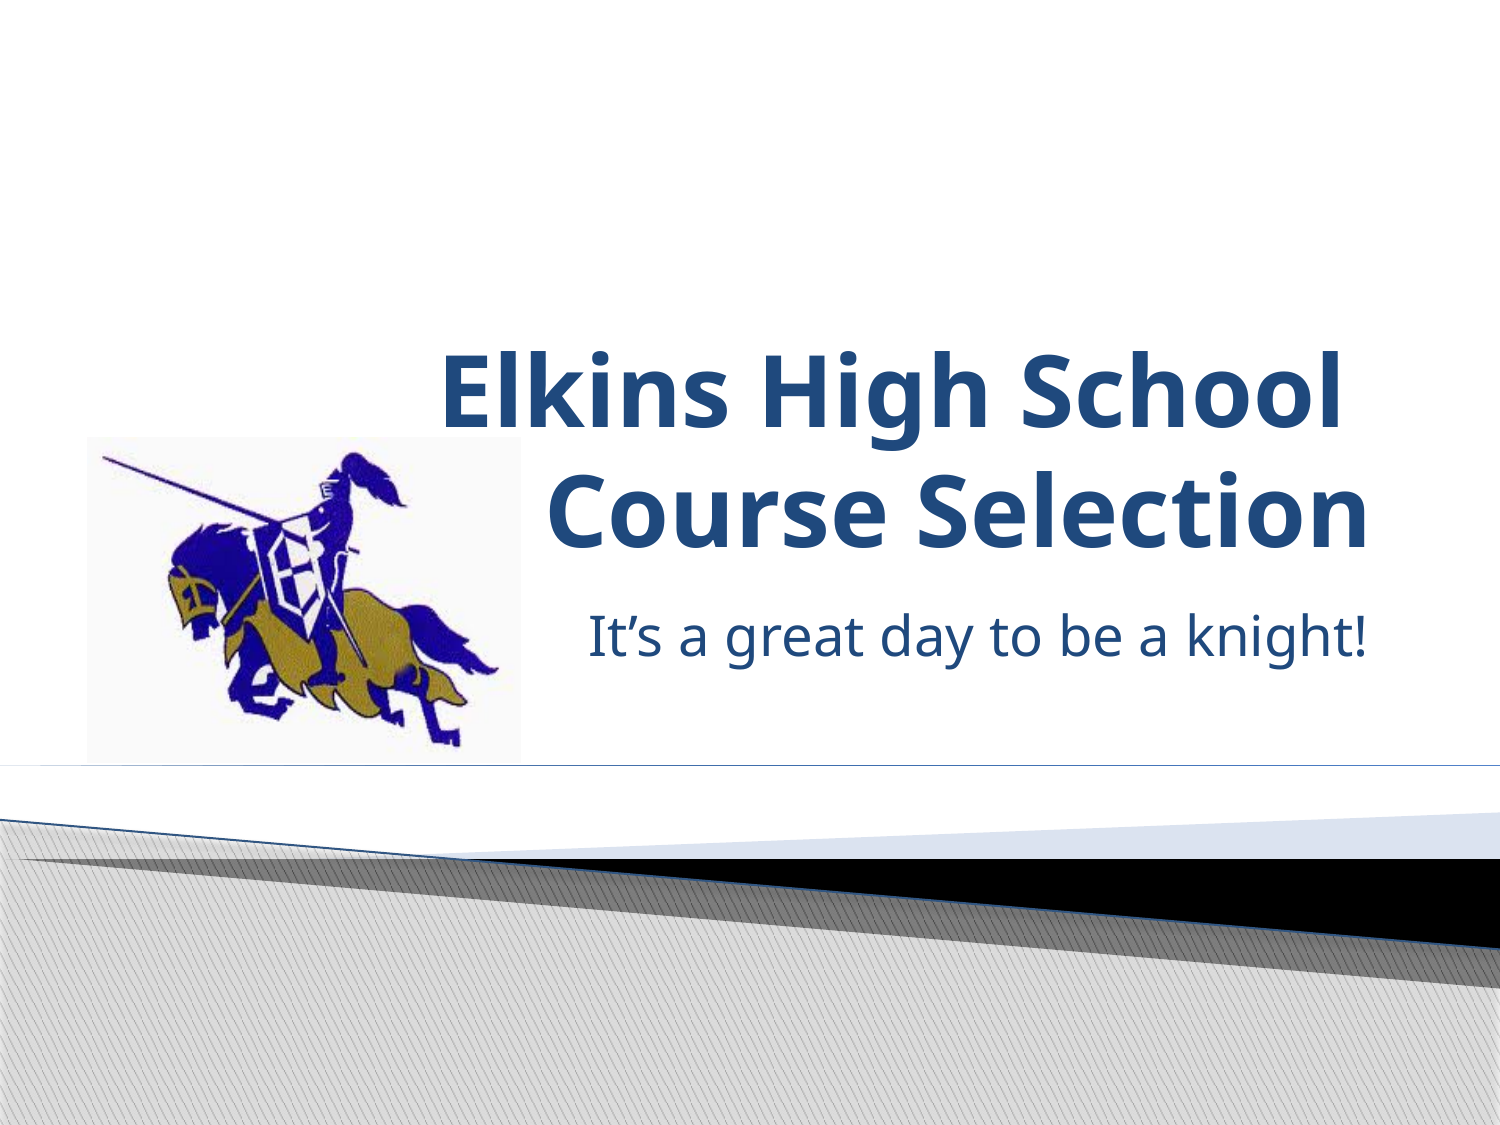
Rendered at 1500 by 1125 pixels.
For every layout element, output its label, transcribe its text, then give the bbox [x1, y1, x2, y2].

subtitle It’s a great day to be a knight! [112, 592, 1388, 790]
picture [87, 437, 521, 763]
title Elkins High School Course Selection [112, 275, 1388, 576]
picture [5, 859, 1500, 989]
